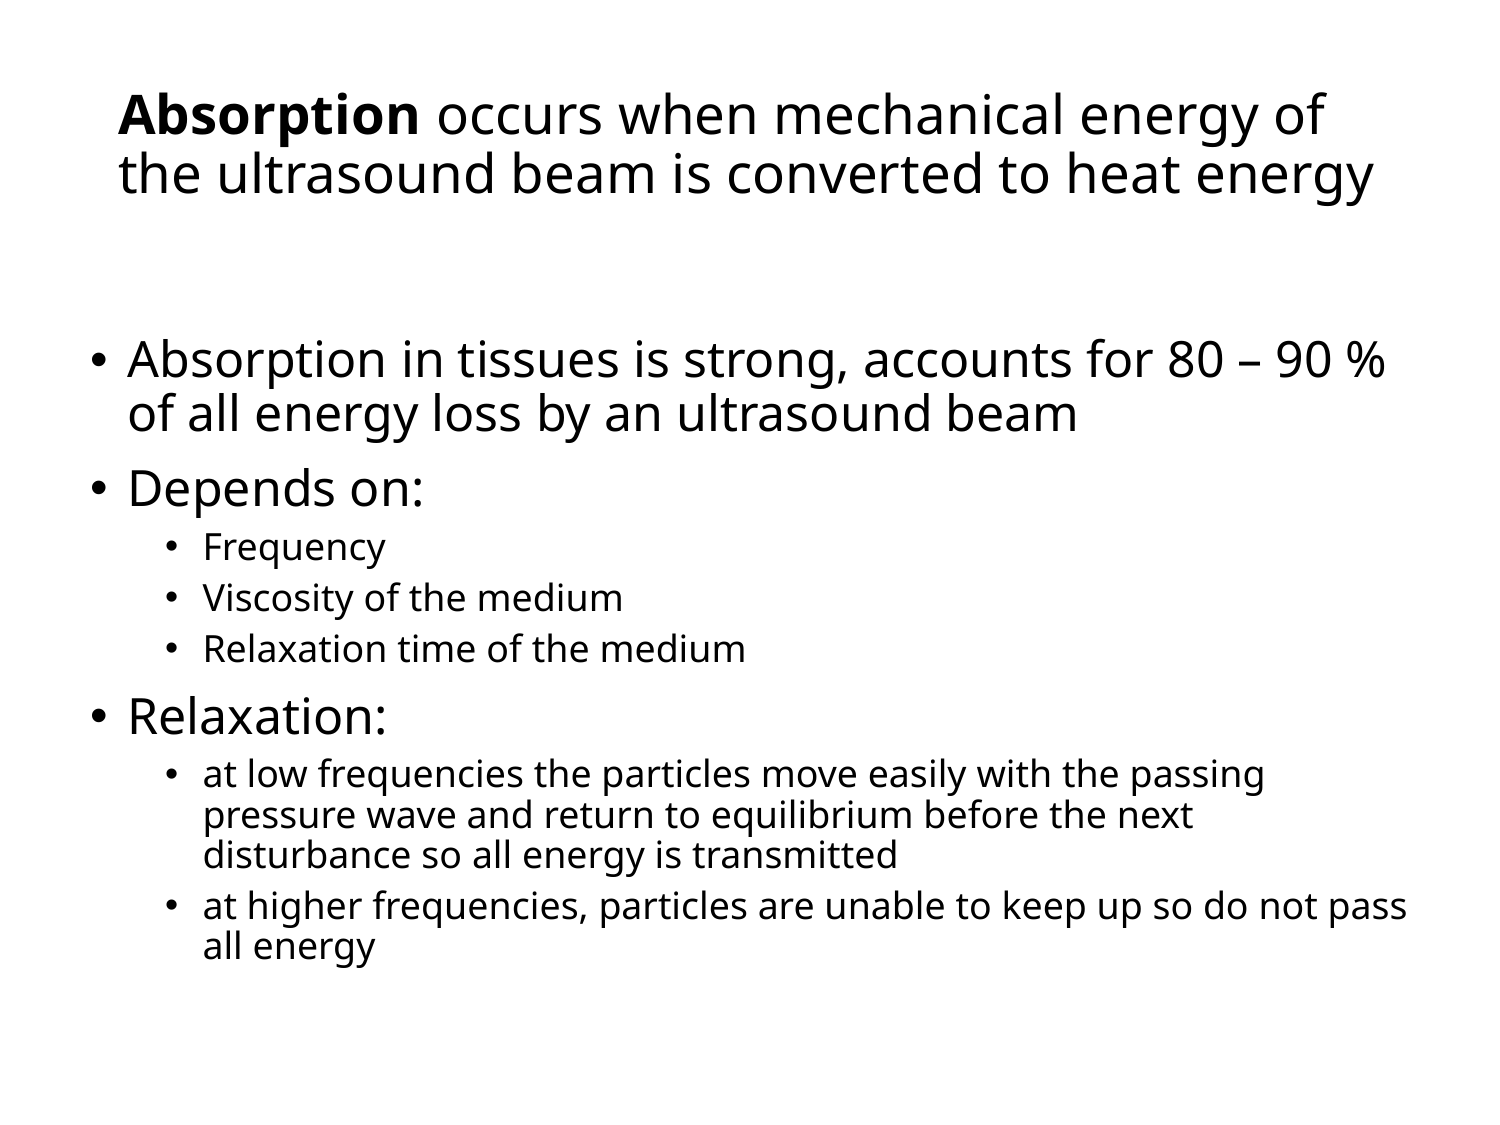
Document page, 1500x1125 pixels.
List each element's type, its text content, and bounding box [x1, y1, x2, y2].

title Absorption occurs when mechanical energy of the ultrasound beam is converted to heat energy [103, 59, 1397, 232]
list Absorption in tissues is strong, accounts for 80 – 90 % of all energy loss by an ultrasound beam Depends on: Frequency Viscosity of the medium Relaxation time of the medium Relaxation: at low frequencies the particles move easily with the passing pressure wave and return to equilibrium before the next disturbance so all energy is transmitted at higher frequencies, particles are unable to keep up so do not pass all energy [75, 327, 1425, 1070]
